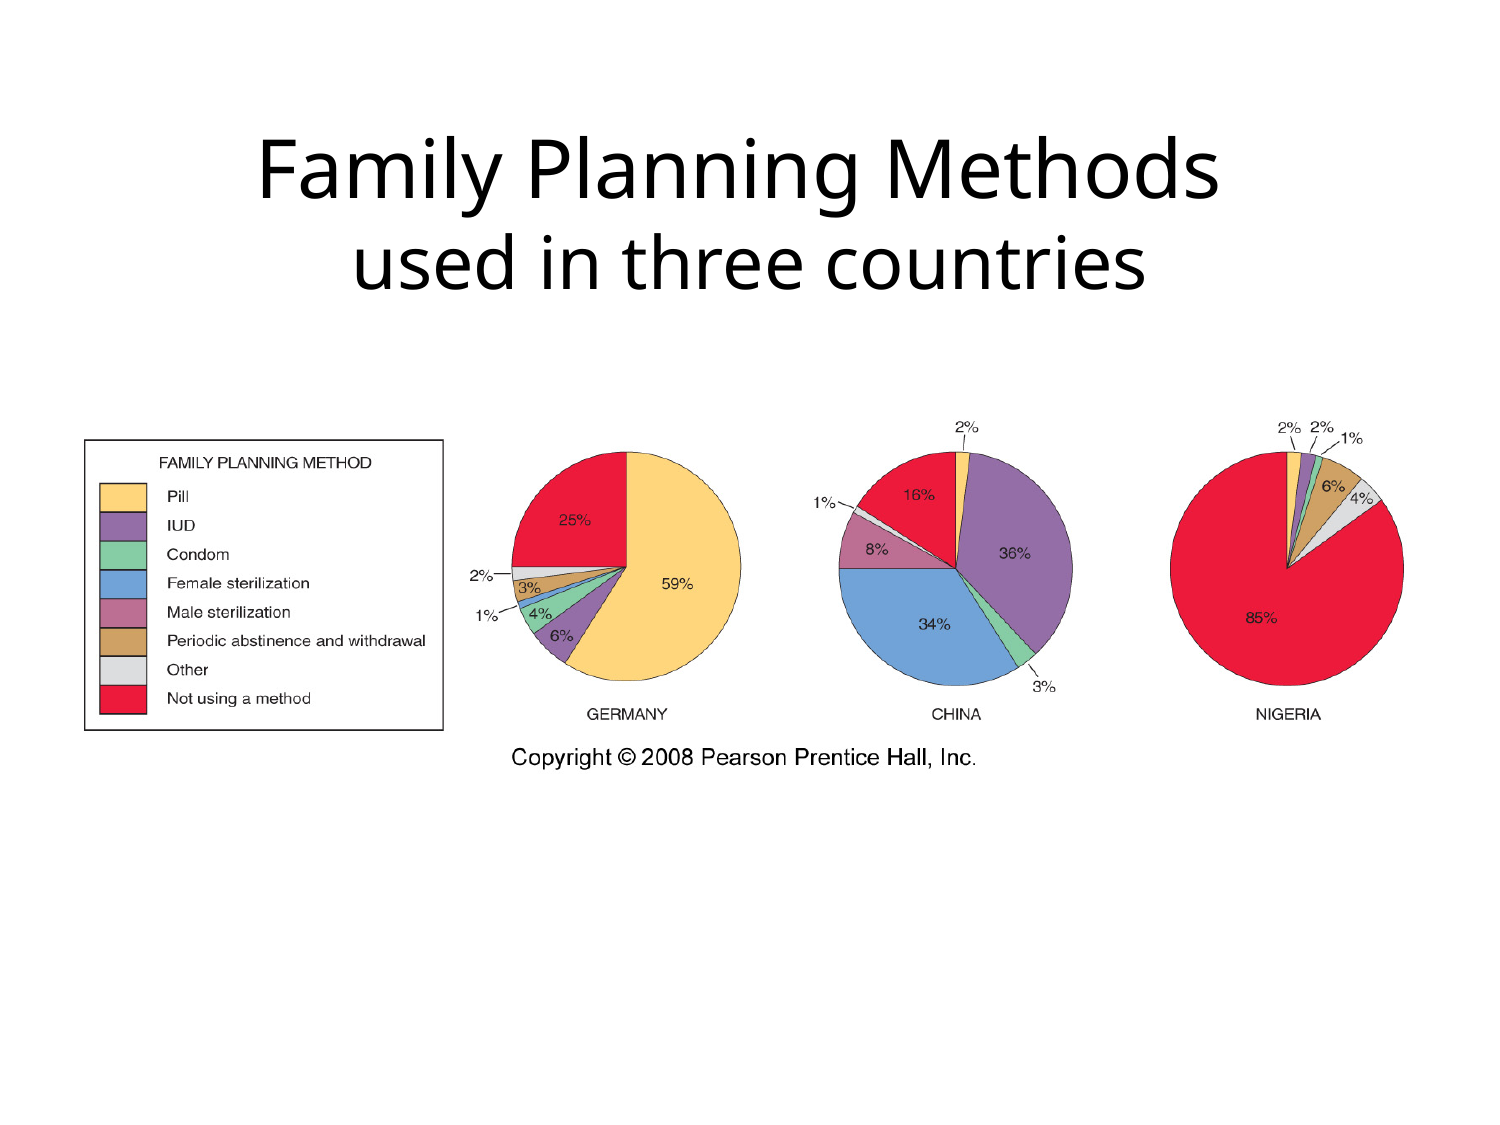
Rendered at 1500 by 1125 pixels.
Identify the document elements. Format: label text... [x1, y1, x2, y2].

title Family Planning Methods used in three countries [112, 99, 1388, 313]
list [74, 412, 1413, 779]
